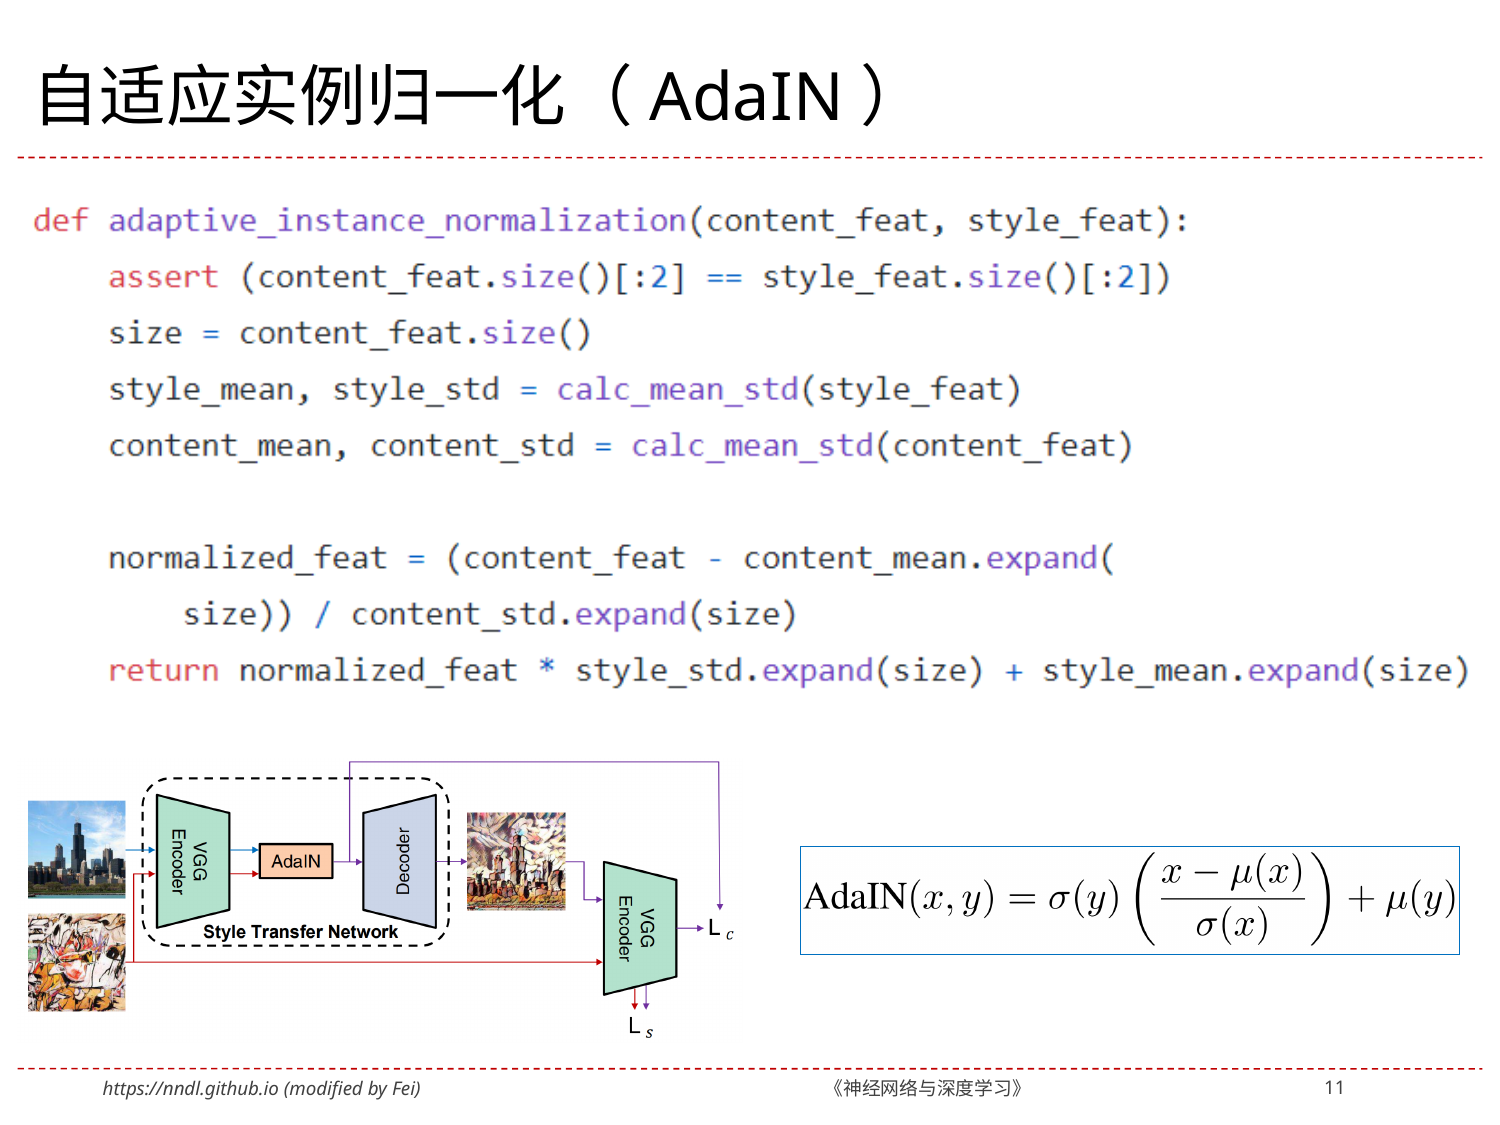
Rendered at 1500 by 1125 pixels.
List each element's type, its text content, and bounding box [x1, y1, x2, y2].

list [17, 186, 1488, 712]
picture [800, 845, 1460, 955]
picture [17, 757, 744, 1043]
title 自适应实例归一化（AdaIN） [17, 24, 1483, 142]
